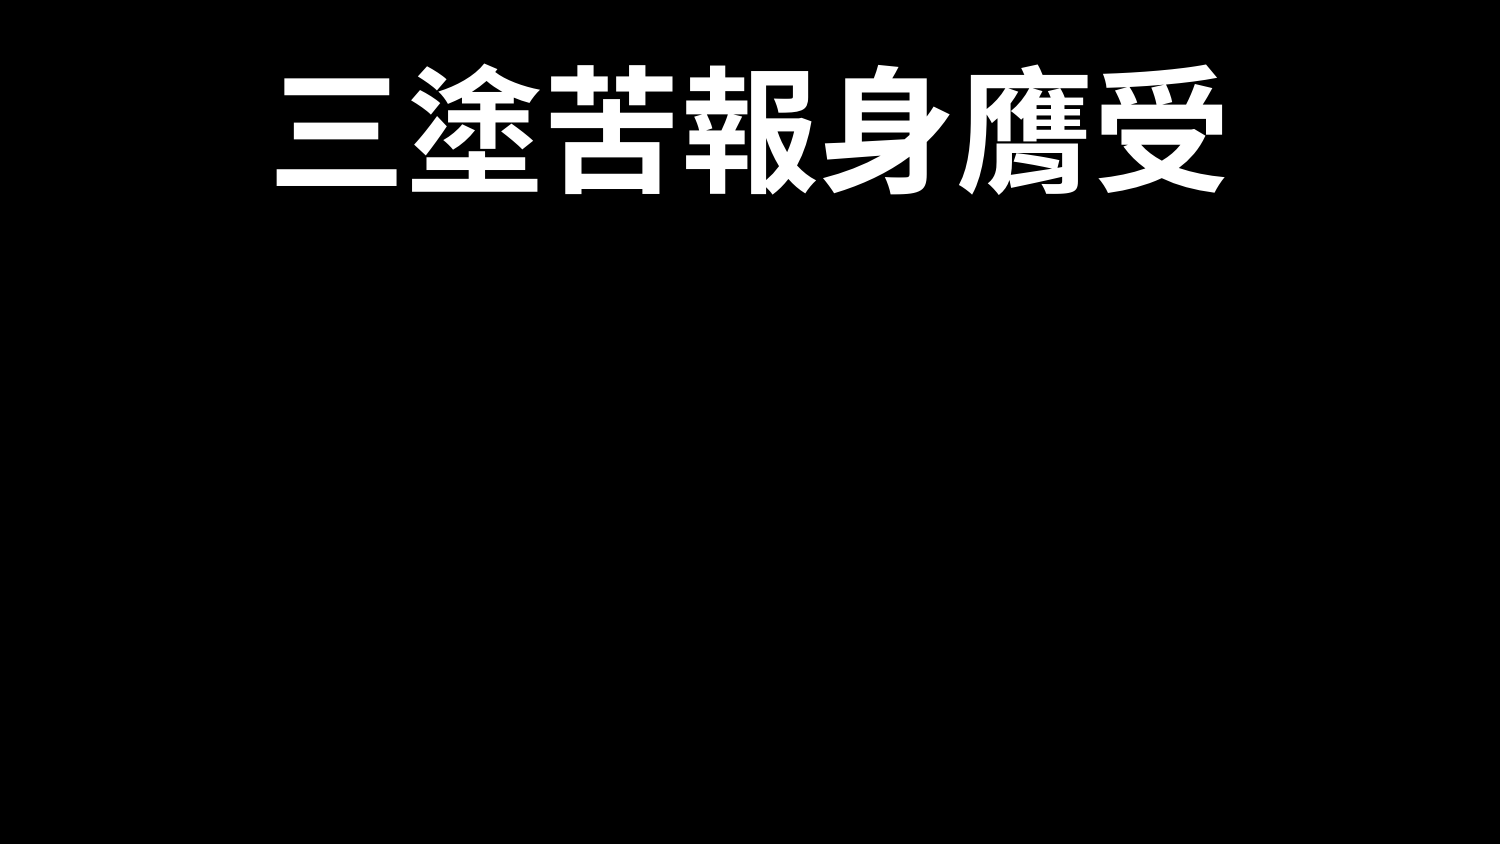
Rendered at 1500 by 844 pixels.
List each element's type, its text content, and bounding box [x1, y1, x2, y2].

title 三塗苦報身膺受 [75, 56, 1425, 198]
